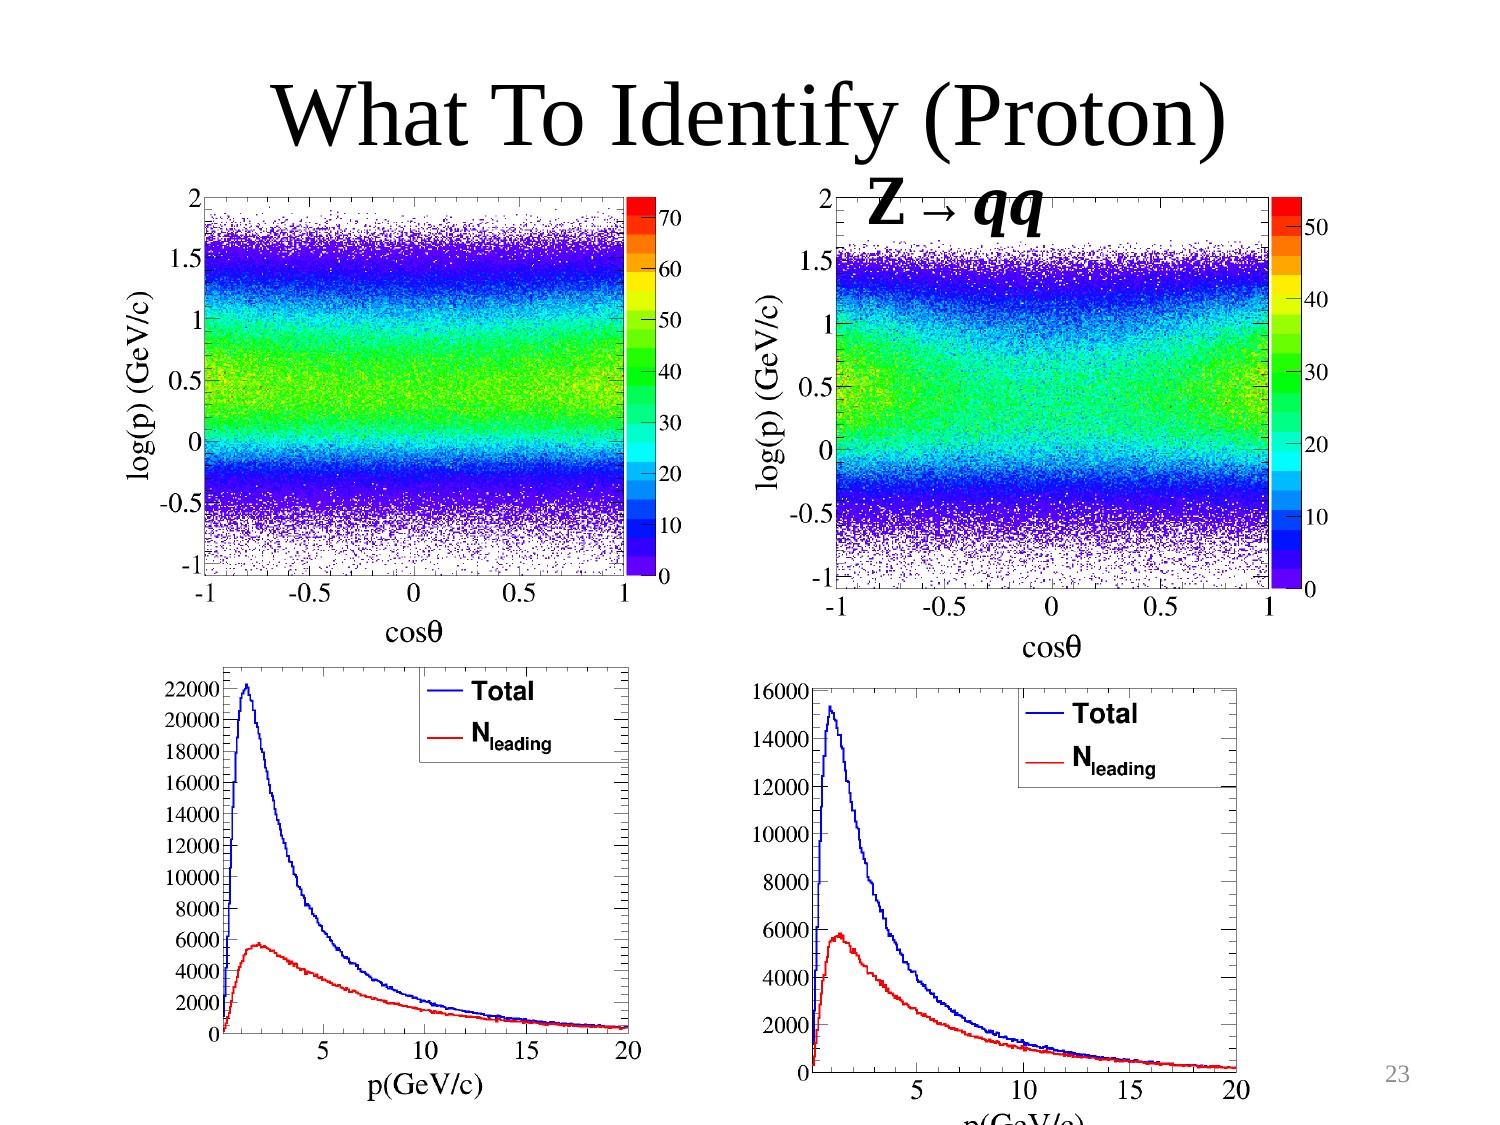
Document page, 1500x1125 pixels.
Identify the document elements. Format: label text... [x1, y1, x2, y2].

title What To Identify (Proton) [75, 45, 1425, 173]
picture [749, 187, 1330, 663]
picture [159, 659, 643, 1103]
picture [749, 676, 1251, 1125]
picture [117, 187, 685, 644]
slide_number 23 [1256, 1042, 1425, 1103]
